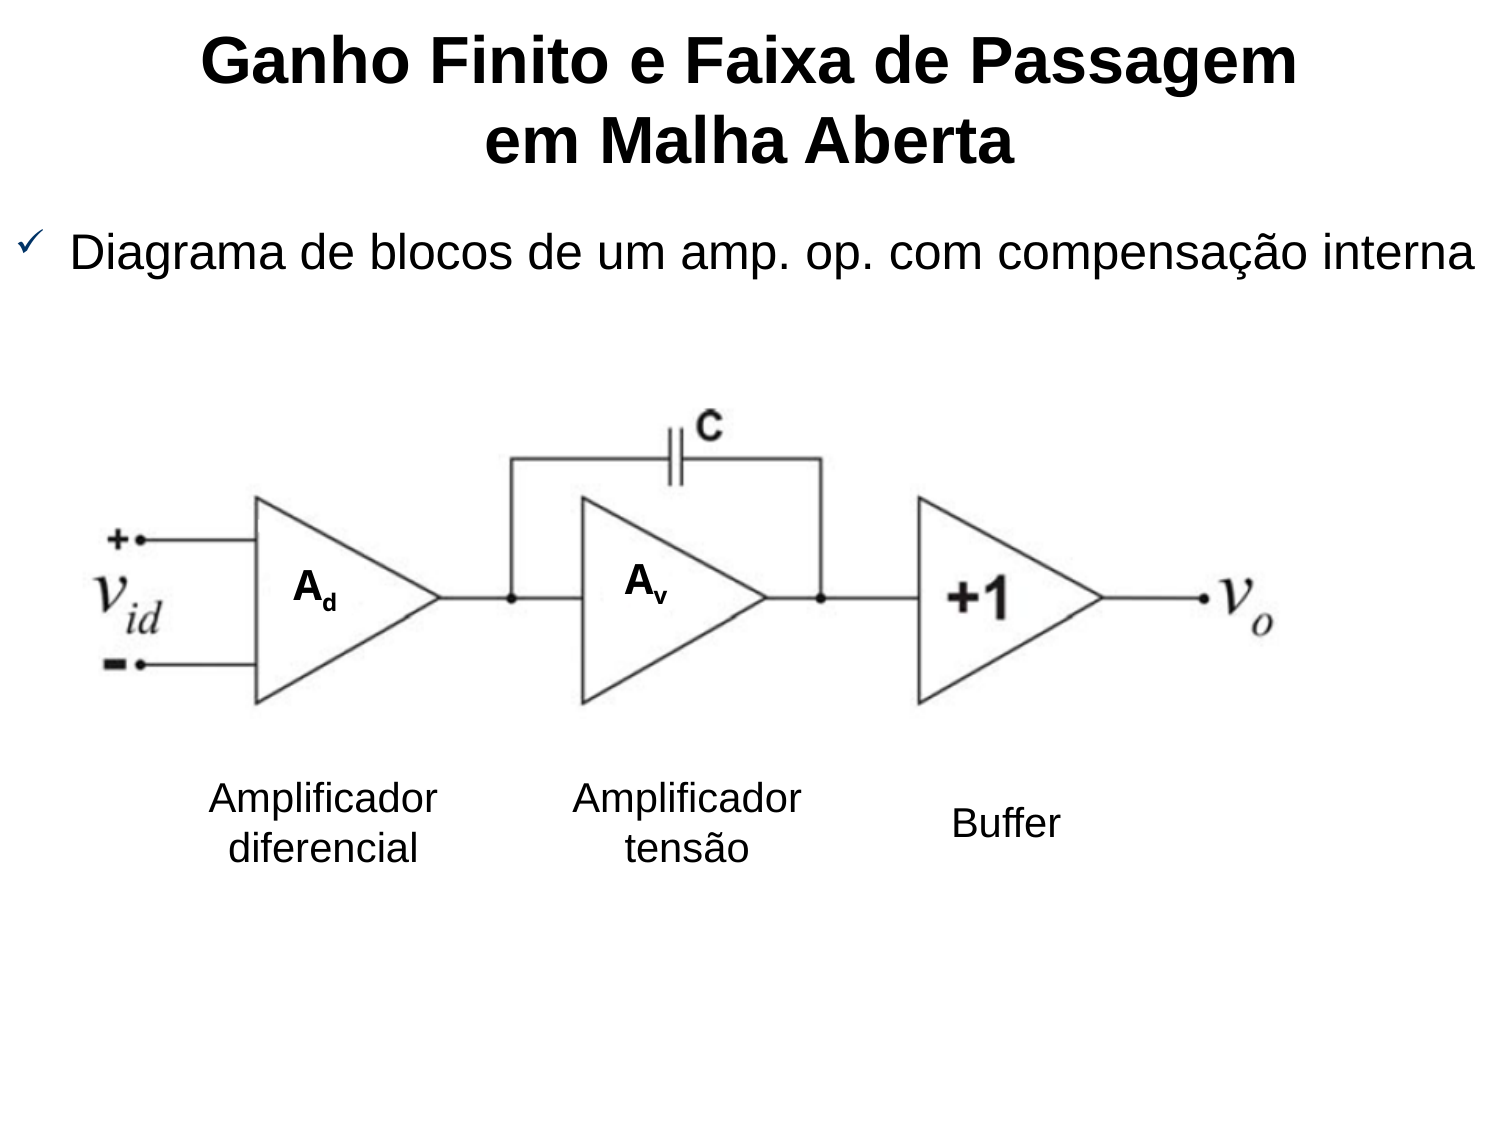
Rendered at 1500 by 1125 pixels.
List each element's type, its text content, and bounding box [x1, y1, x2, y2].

list Diagrama de blocos de um amp. op. com compensação interna [0, 212, 1500, 362]
title Ganho Finito e Faixa de Passagem em Malha Aberta [0, 98, 1500, 185]
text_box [55, 385, 1445, 880]
